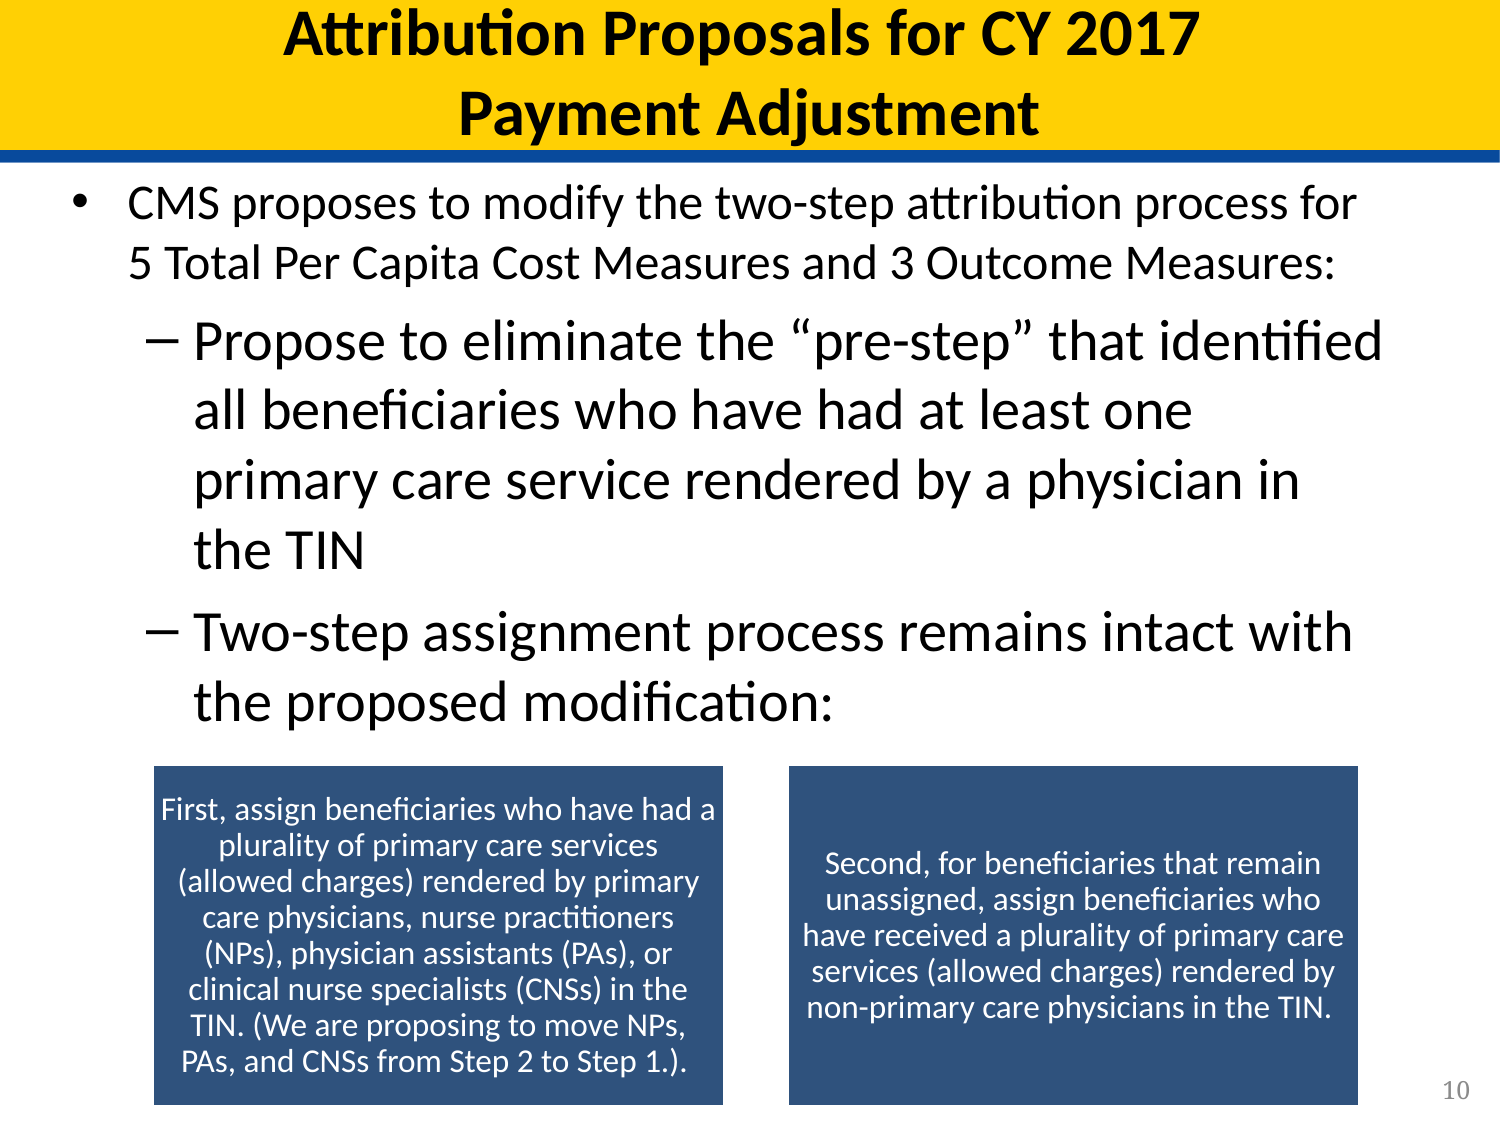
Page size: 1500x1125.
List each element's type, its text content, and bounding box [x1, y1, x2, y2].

title Attribution Proposals for CY 2017 Payment Adjustment [0, 0, 1500, 150]
text_box First, assign beneficiaries who have had a plurality of primary care services (allowed charges) rendered by primary care physicians, nurse practitioners (NPs), physician assistants (PAs), or clinical nurse specialists (CNSs) in the TIN. (We are proposing to move NPs, PAs, and CNSs from Step 2 to Step 1.). [146, 759, 731, 1113]
text_box Second, for beneficiaries that remain unassigned, assign beneficiaries who have received a plurality of primary care services (allowed charges) rendered by non-primary care physicians in the TIN. [781, 759, 1366, 1113]
text_box 10 [1135, 1061, 1486, 1122]
list CMS proposes to modify the two-step attribution process for 5 Total Per Capita Cost Measures and 3 Outcome Measures: Propose to eliminate the “pre-step” that identified all beneficiaries who have had at least one primary care service rendered by a physician in the TIN Two-step assignment process remains intact with the proposed modification: [56, 162, 1407, 1013]
